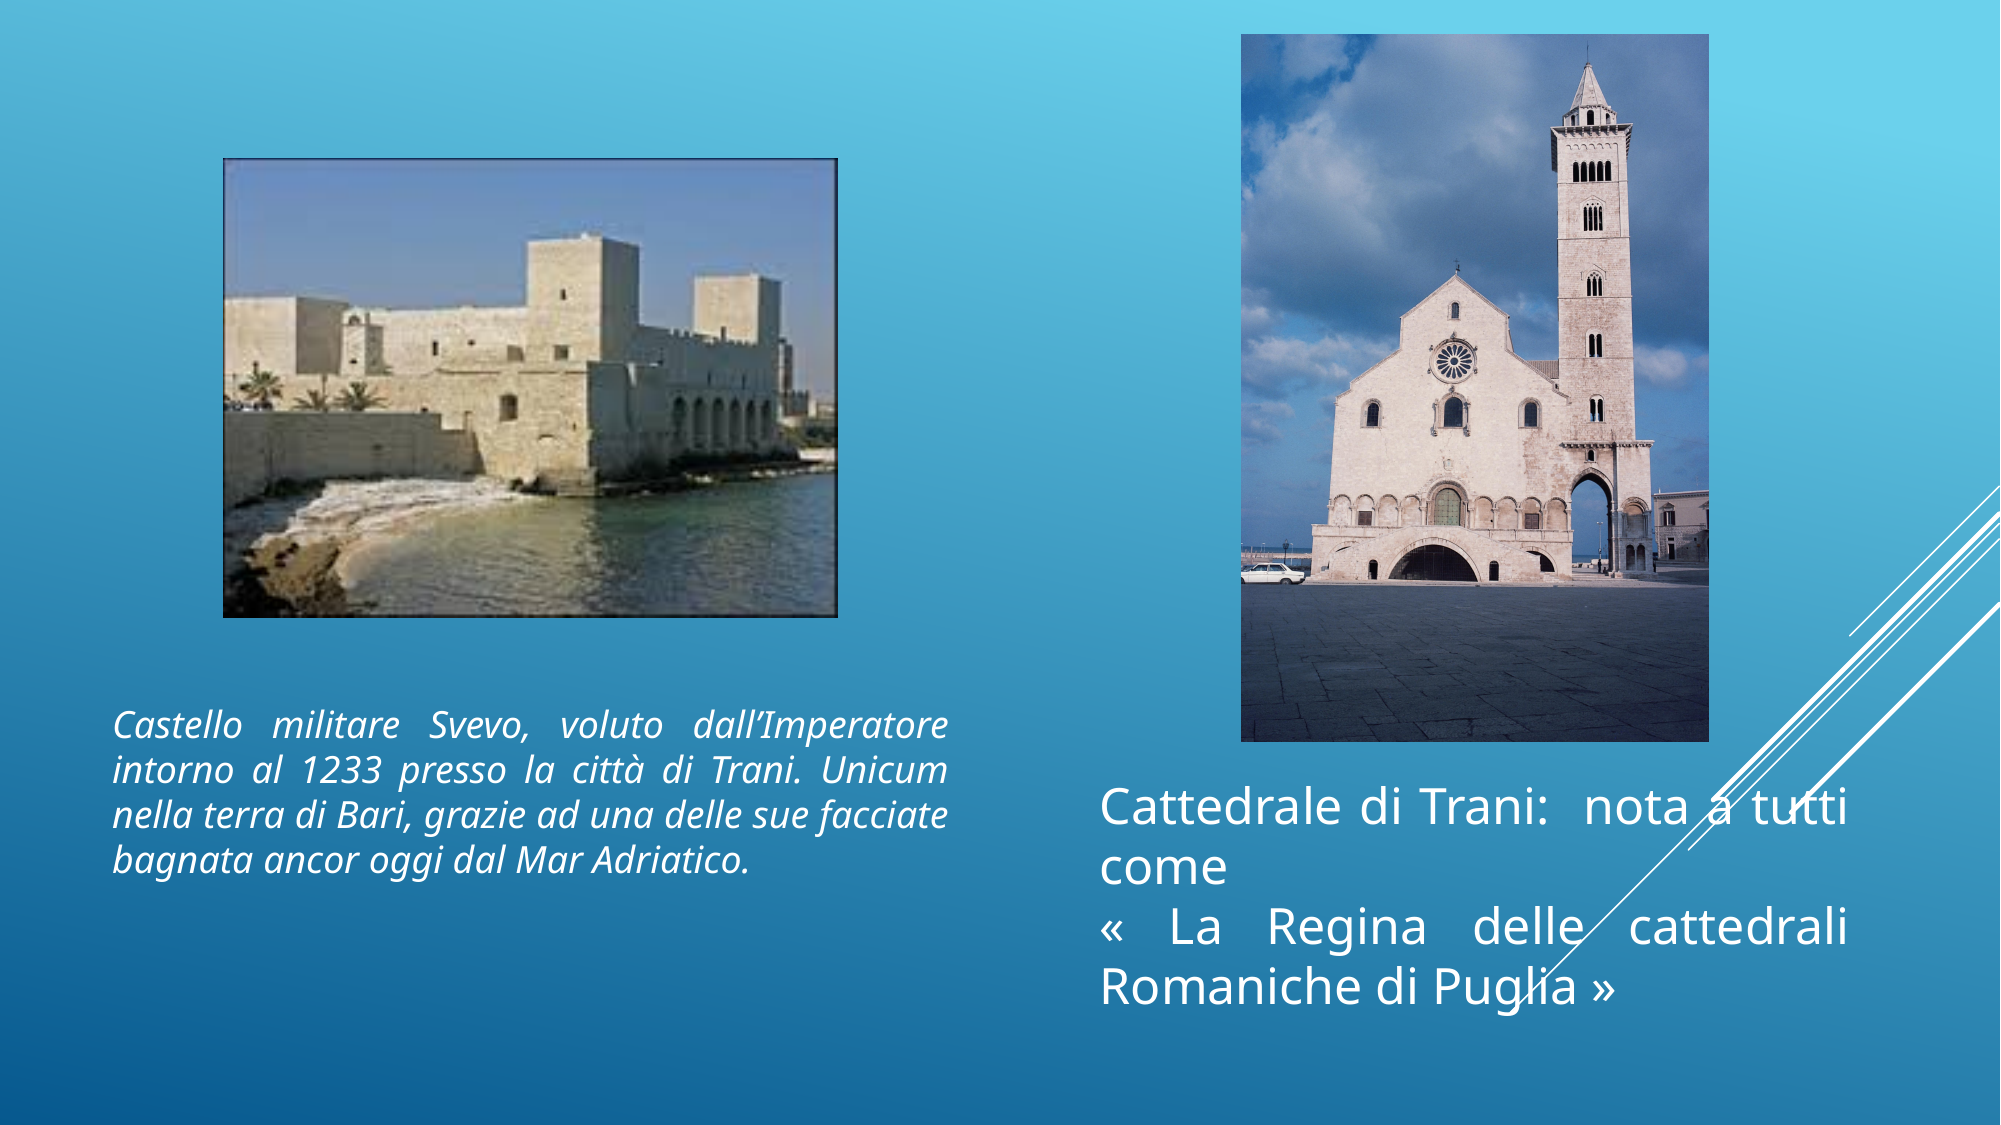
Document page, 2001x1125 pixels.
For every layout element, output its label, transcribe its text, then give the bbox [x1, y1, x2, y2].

title Castello militare Svevo, voluto dall’Imperatore intorno al 1233 presso la città di Trani. Unicum nella terra di Bari, grazie ad una delle sue facciate bagnata ancor oggi dal Mar Adriatico. [97, 571, 965, 1011]
text_box Cattedrale di Trani: nota a tutti come « La Regina delle cattedrali Romaniche di Puglia » [1085, 767, 1865, 1022]
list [223, 158, 839, 618]
picture [1241, 33, 1709, 742]
